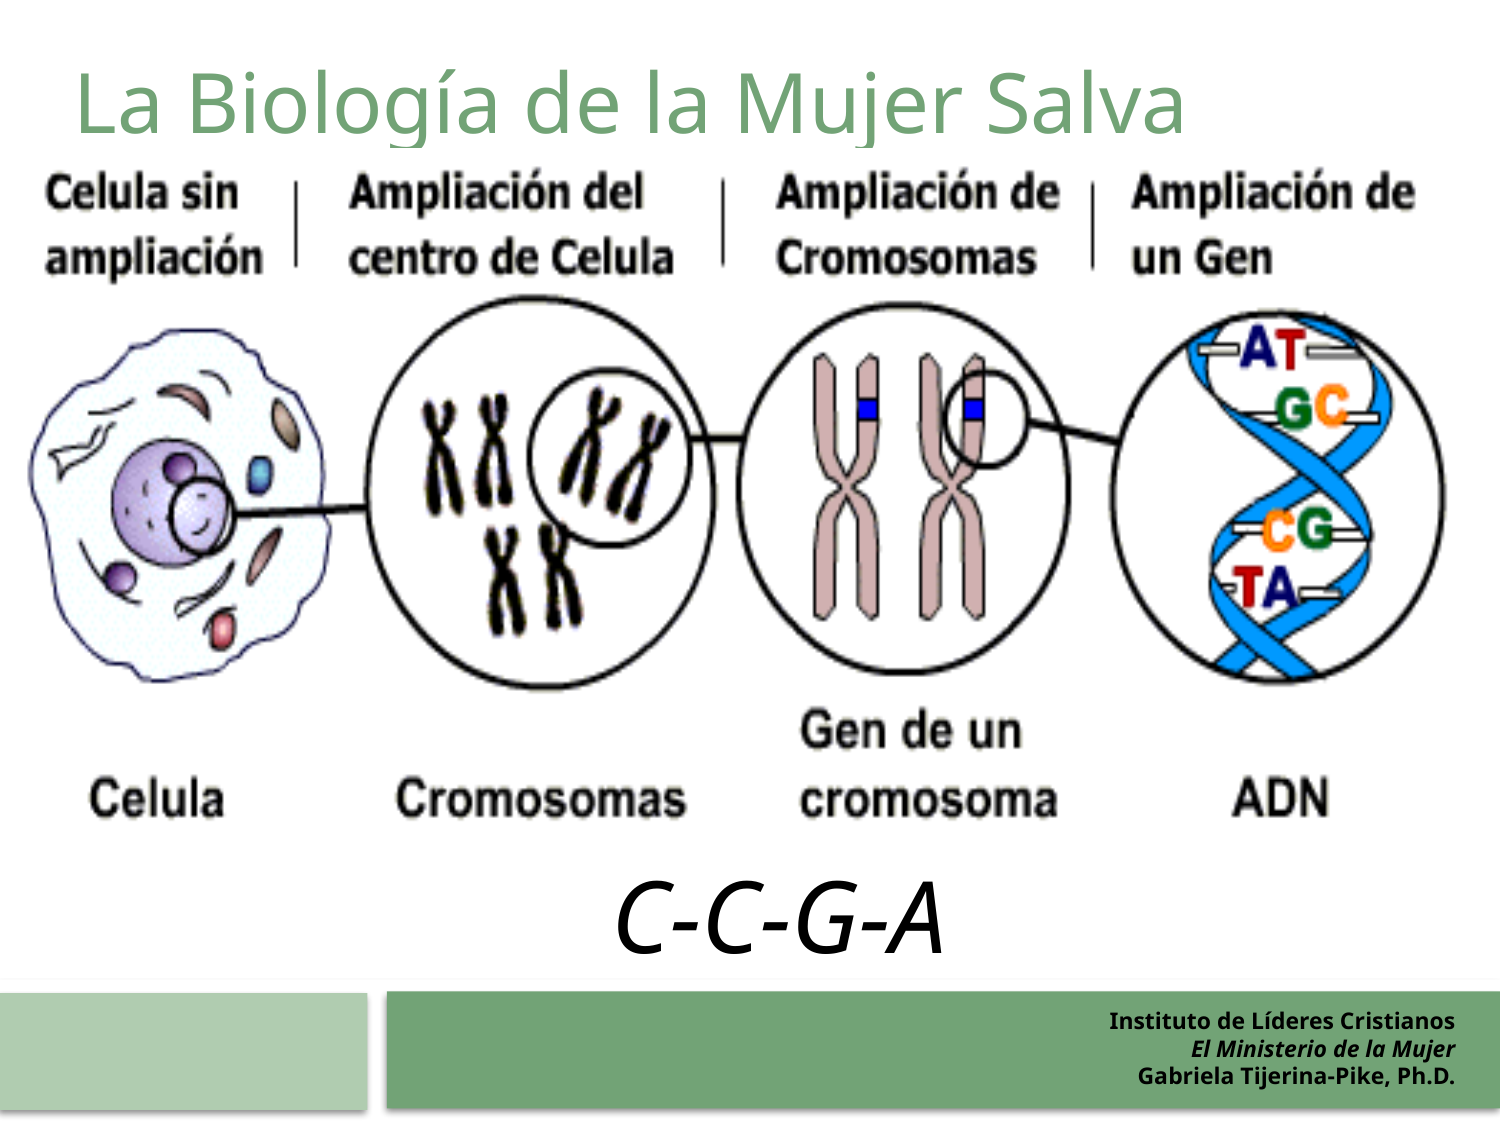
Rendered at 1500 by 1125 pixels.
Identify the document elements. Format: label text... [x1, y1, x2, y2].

text_box La Biología de la Mujer Salva [58, 42, 1500, 158]
text_box Instituto de Líderes Cristianos El Ministerio de la Mujer Gabriela Tijerina-Pike, Ph.D. [242, 999, 1471, 1097]
text_box C-C-G-A [58, 846, 1500, 981]
picture [26, 148, 1459, 835]
